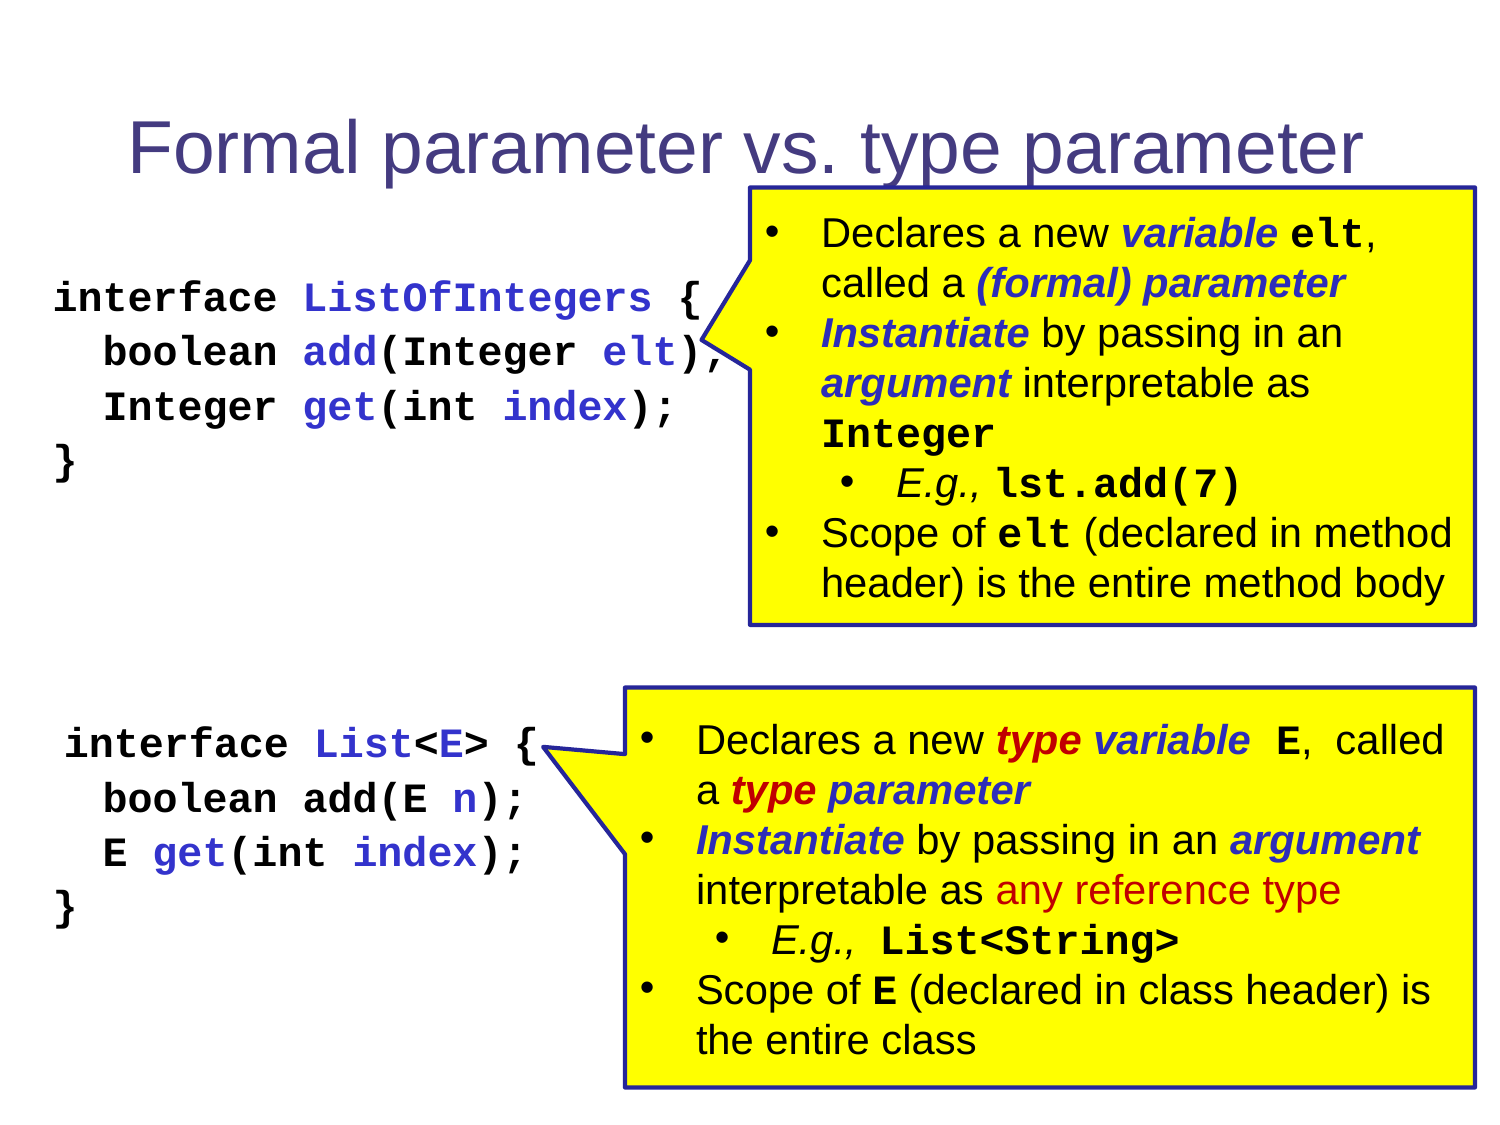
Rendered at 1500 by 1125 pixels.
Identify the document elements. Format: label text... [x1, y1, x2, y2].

title Formal parameter vs. type parameter [112, 50, 1388, 238]
list interface ListOfIntegers { boolean add(Integer elt); Integer get(int index); } interface List<E> { boolean add(E n); E get(int index); } [37, 262, 775, 1075]
text_box Declares a new type variable E, called a type parameter Instantiate by passing in an argument interpretable as any reference type E.g., List<String> Scope of E (declared in class header) is the entire class [541, 685, 1478, 1090]
text_box Declares a new variable elt, called a (formal) parameter Instantiate by passing in an argument interpretable as Integer E.g., lst.add(7) Scope of elt (declared in method header) is the entire method body [699, 185, 1478, 628]
